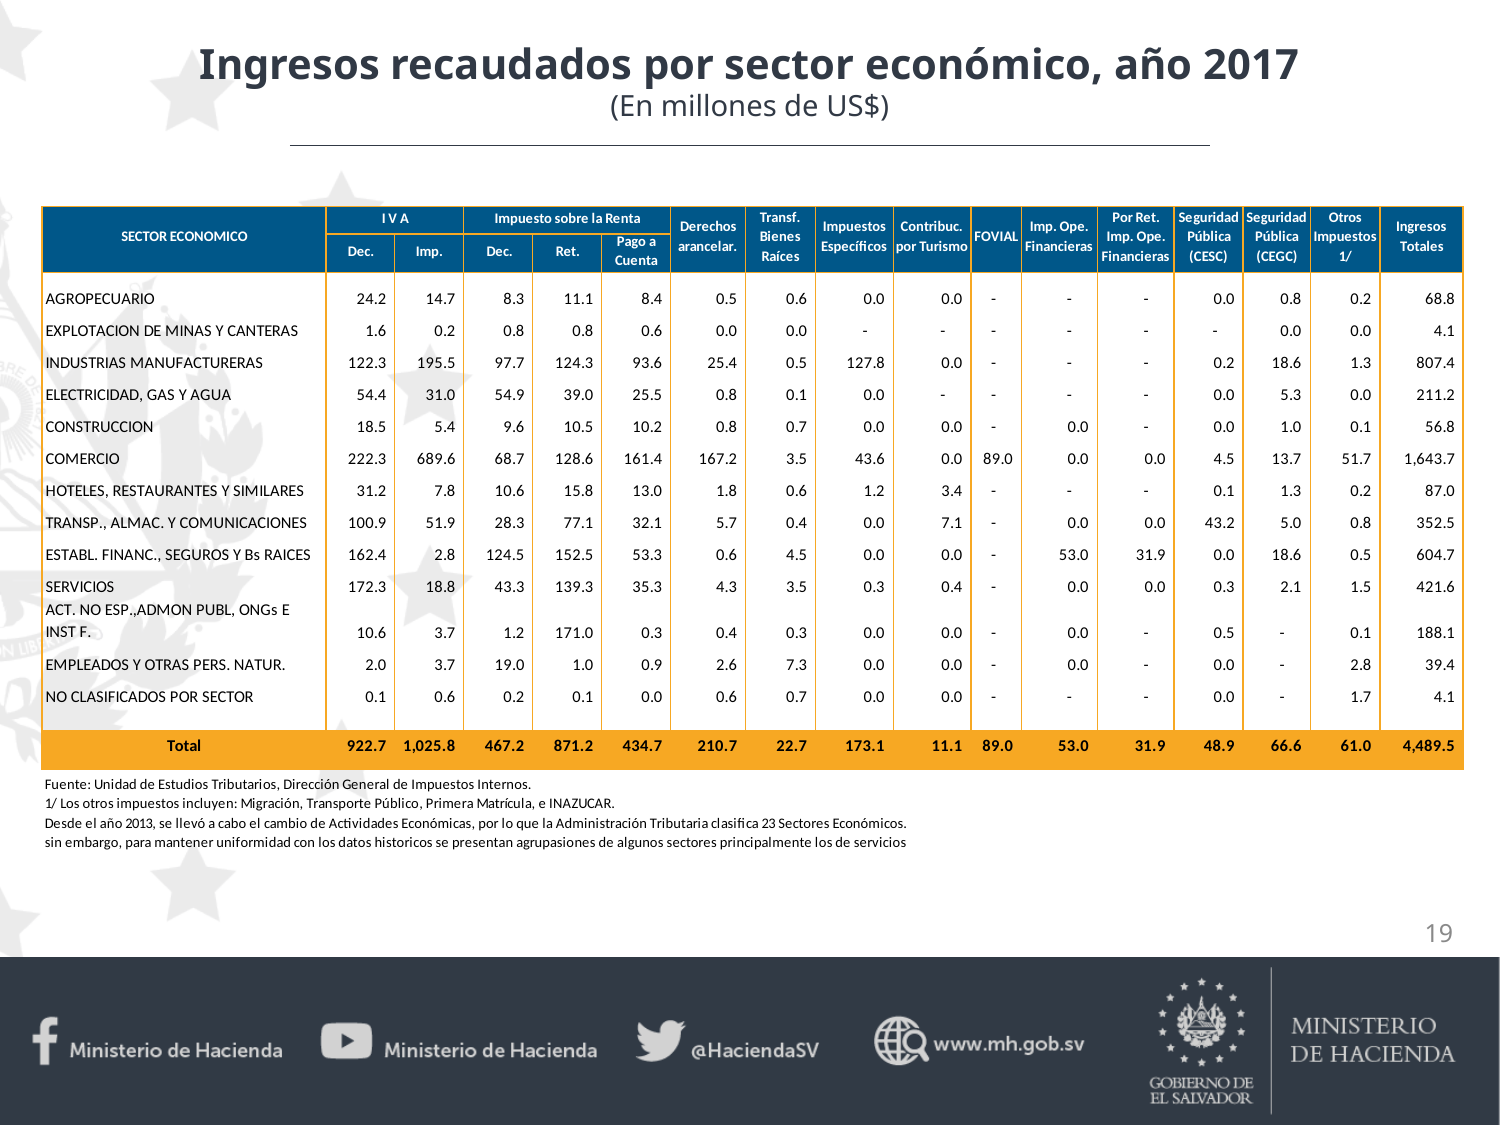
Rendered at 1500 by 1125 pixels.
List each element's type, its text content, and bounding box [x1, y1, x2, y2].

slide_number 19 [1130, 904, 1469, 957]
text_box Ingresos recaudados por sector económico, año 2017 (En millones de US$) [474, 30, 1500, 130]
picture [0, 0, 1500, 1125]
